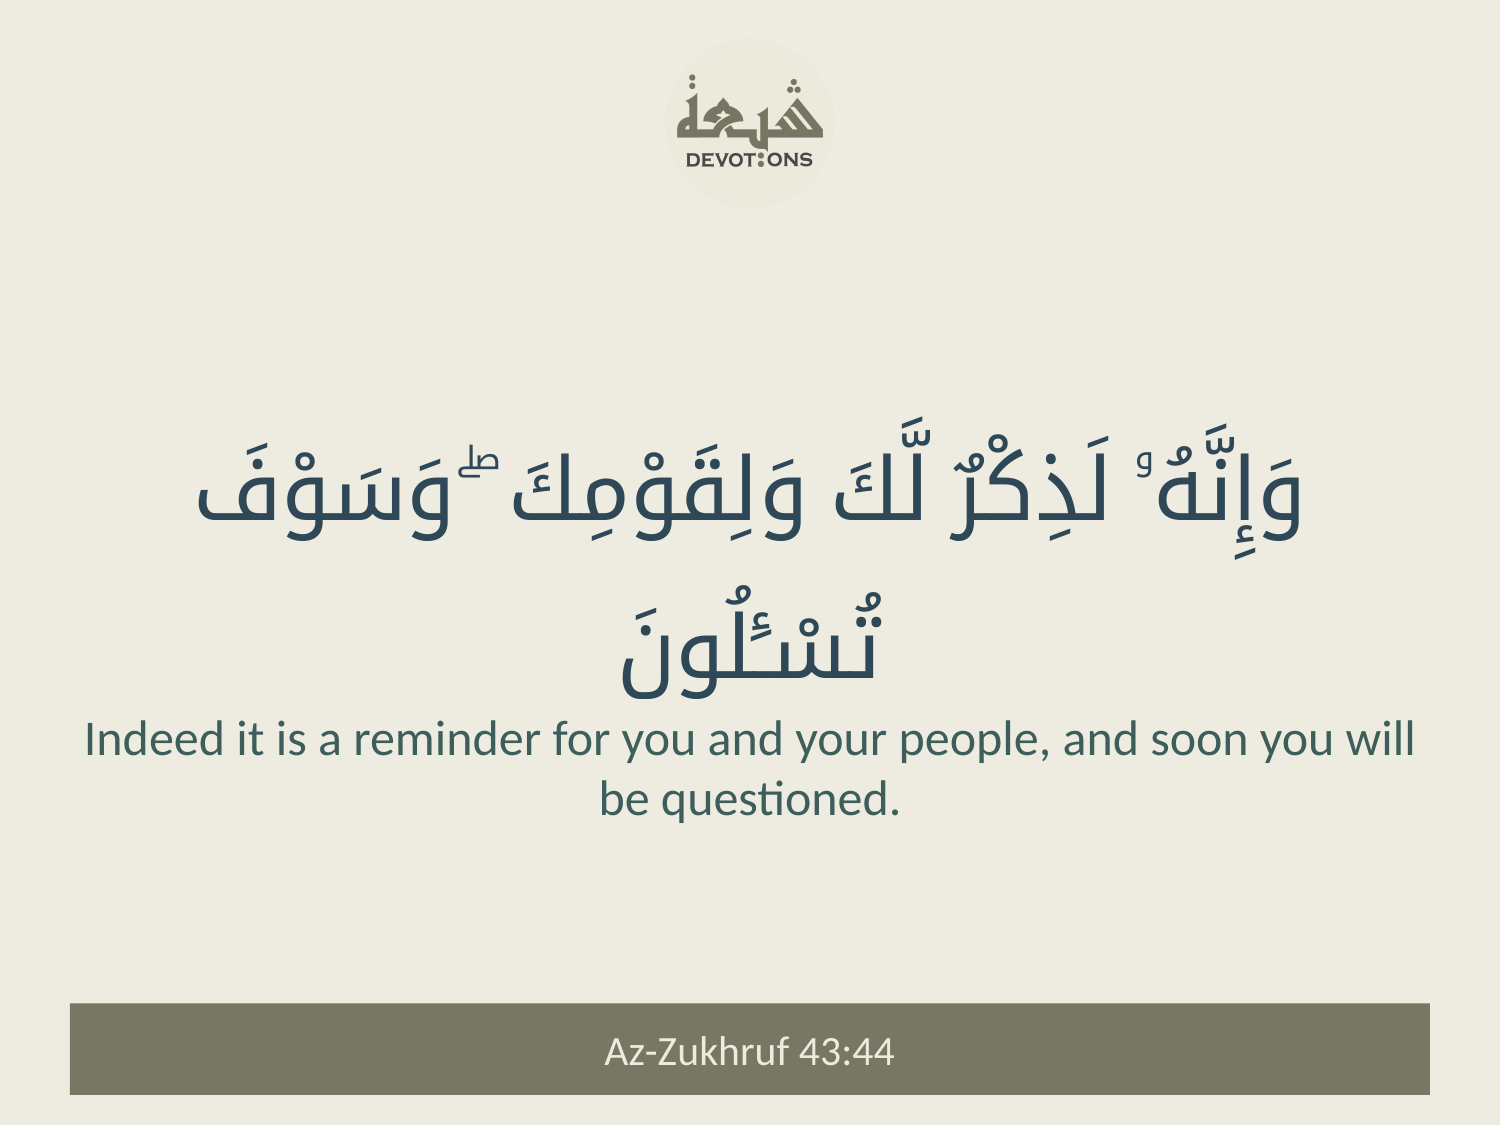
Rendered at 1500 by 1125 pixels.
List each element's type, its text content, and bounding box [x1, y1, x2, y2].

list Az-Zukhruf 43:44 [69, 1003, 1430, 1095]
list وَإِنَّهُۥ لَذِكْرٌ لَّكَ وَلِقَوْمِكَ ۖ وَسَوْفَ تُسْـَٔلُونَ Indeed it is a reminder for you and your people, and soon you will be questioned. [69, 203, 1430, 1003]
picture [656, 29, 844, 203]
